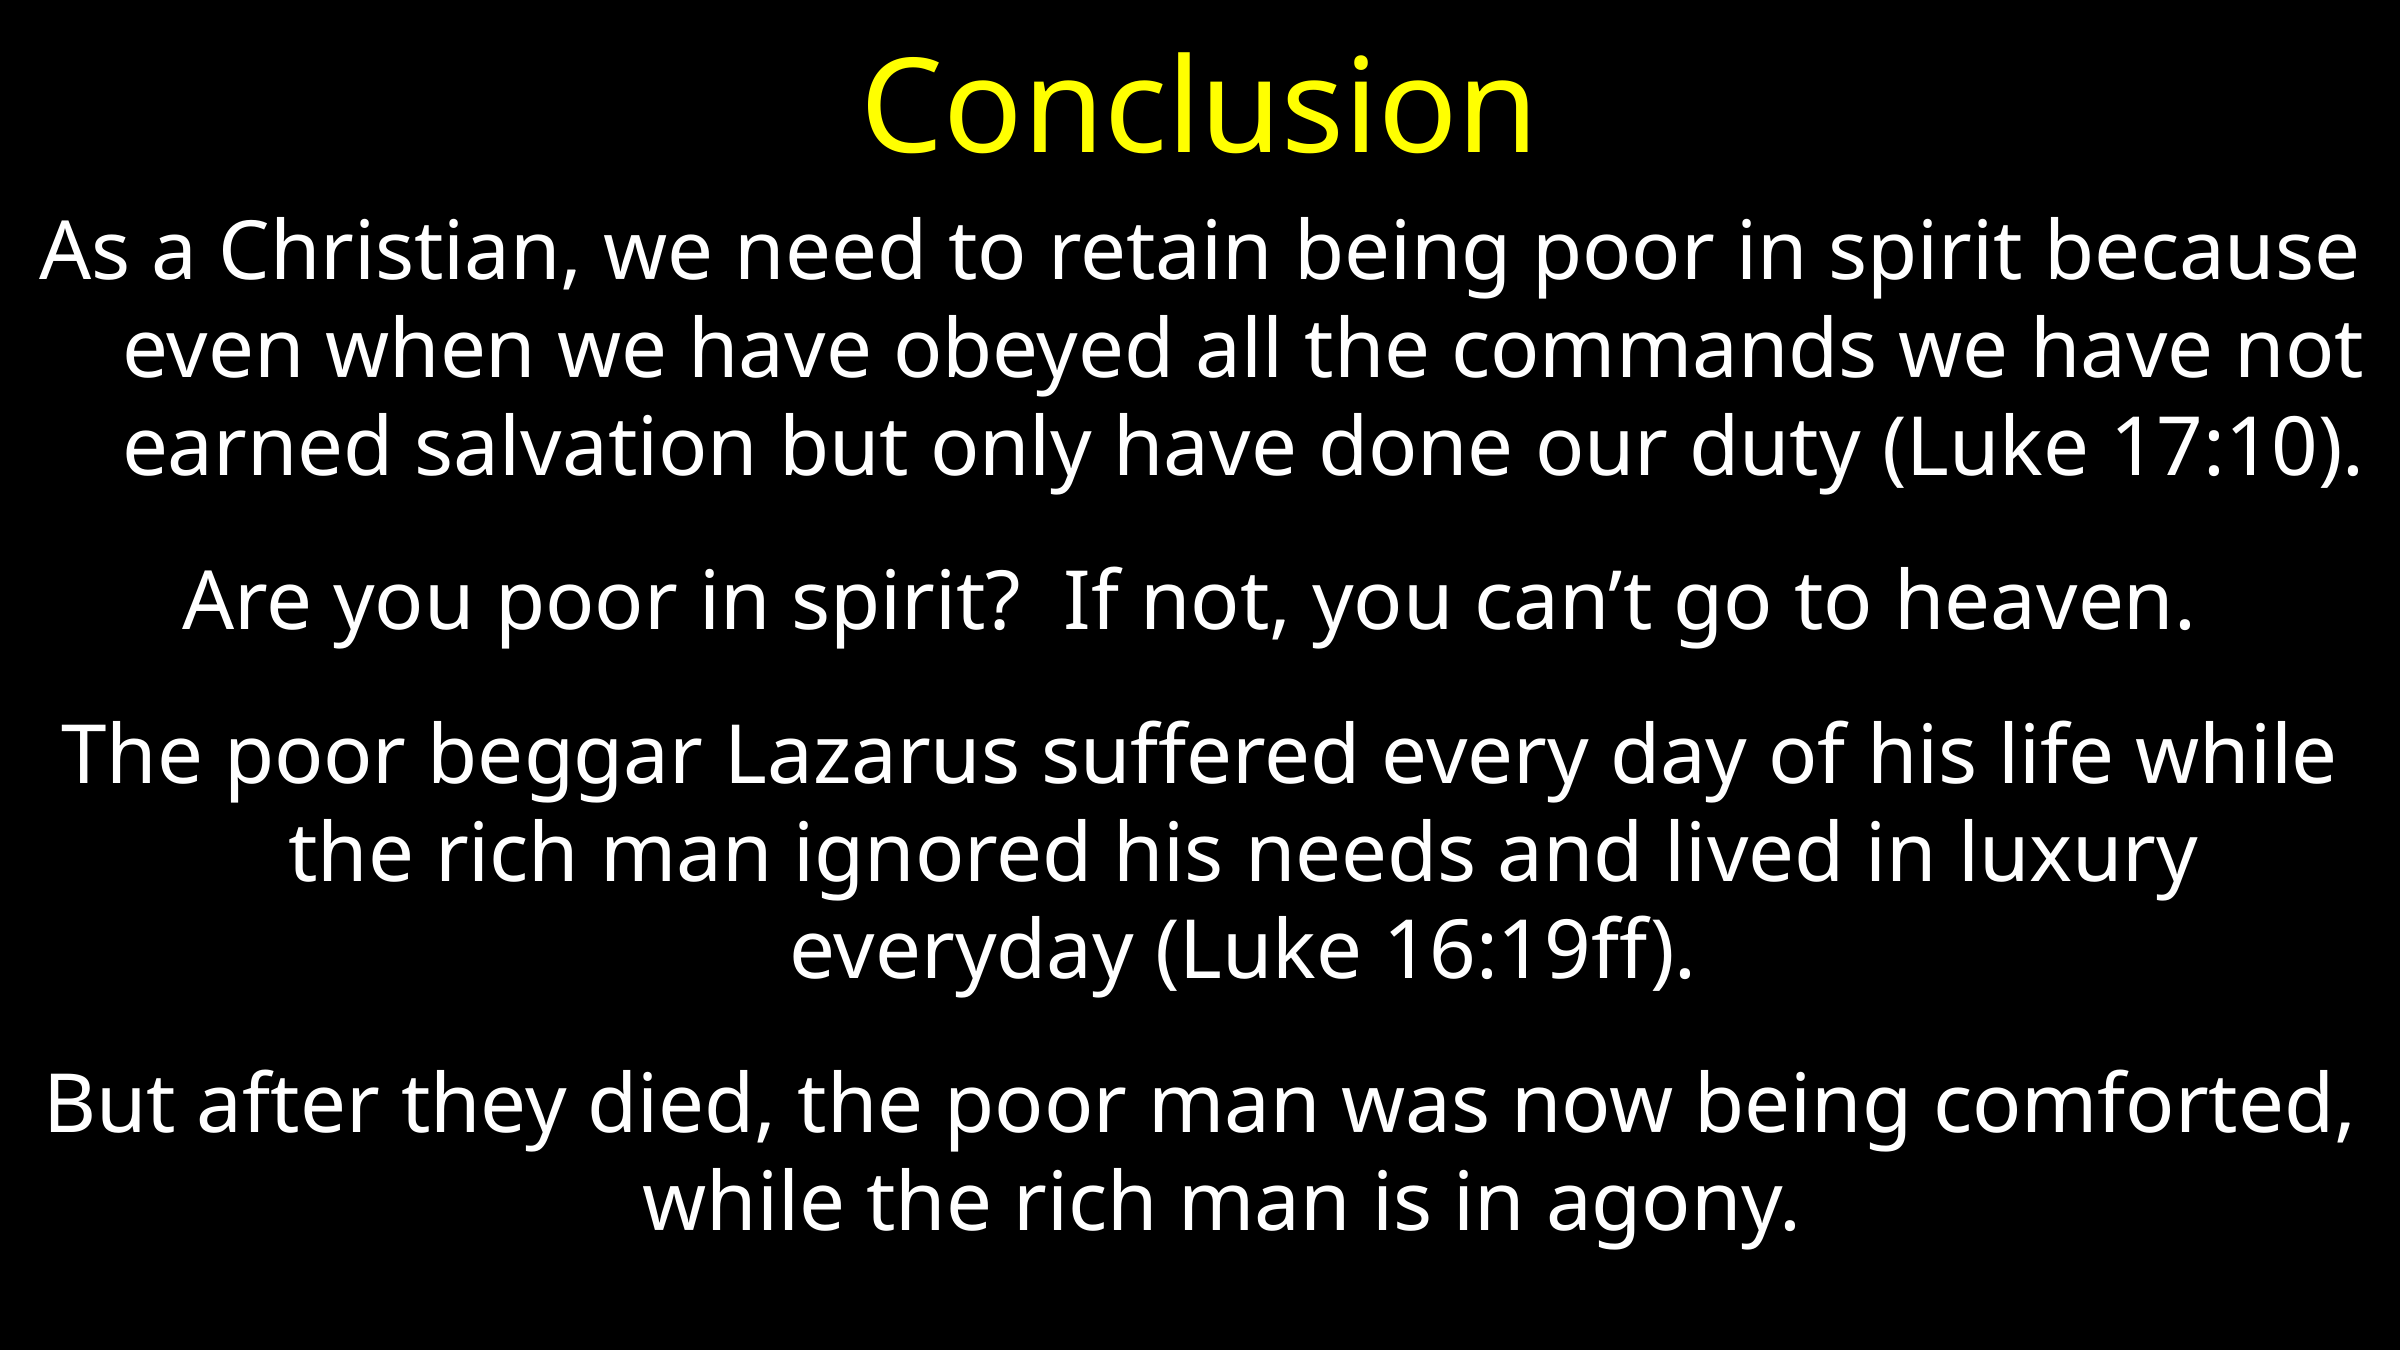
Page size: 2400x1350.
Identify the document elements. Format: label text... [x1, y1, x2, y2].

title Conclusion [0, 0, 2400, 187]
list As a Christian, we need to retain being poor in spirit because even when we have obeyed all the commands we have not earned salvation but only have done our duty (Luke 17:10). Are you poor in spirit? If not, you can’t go to heaven. The poor beggar Lazarus suffered every day of his life while the rich man ignored his needs and lived in luxury everyday (Luke 16:19ff). But after they died, the poor man was now being comforted, while the rich man is in agony. [0, 187, 2400, 1350]
